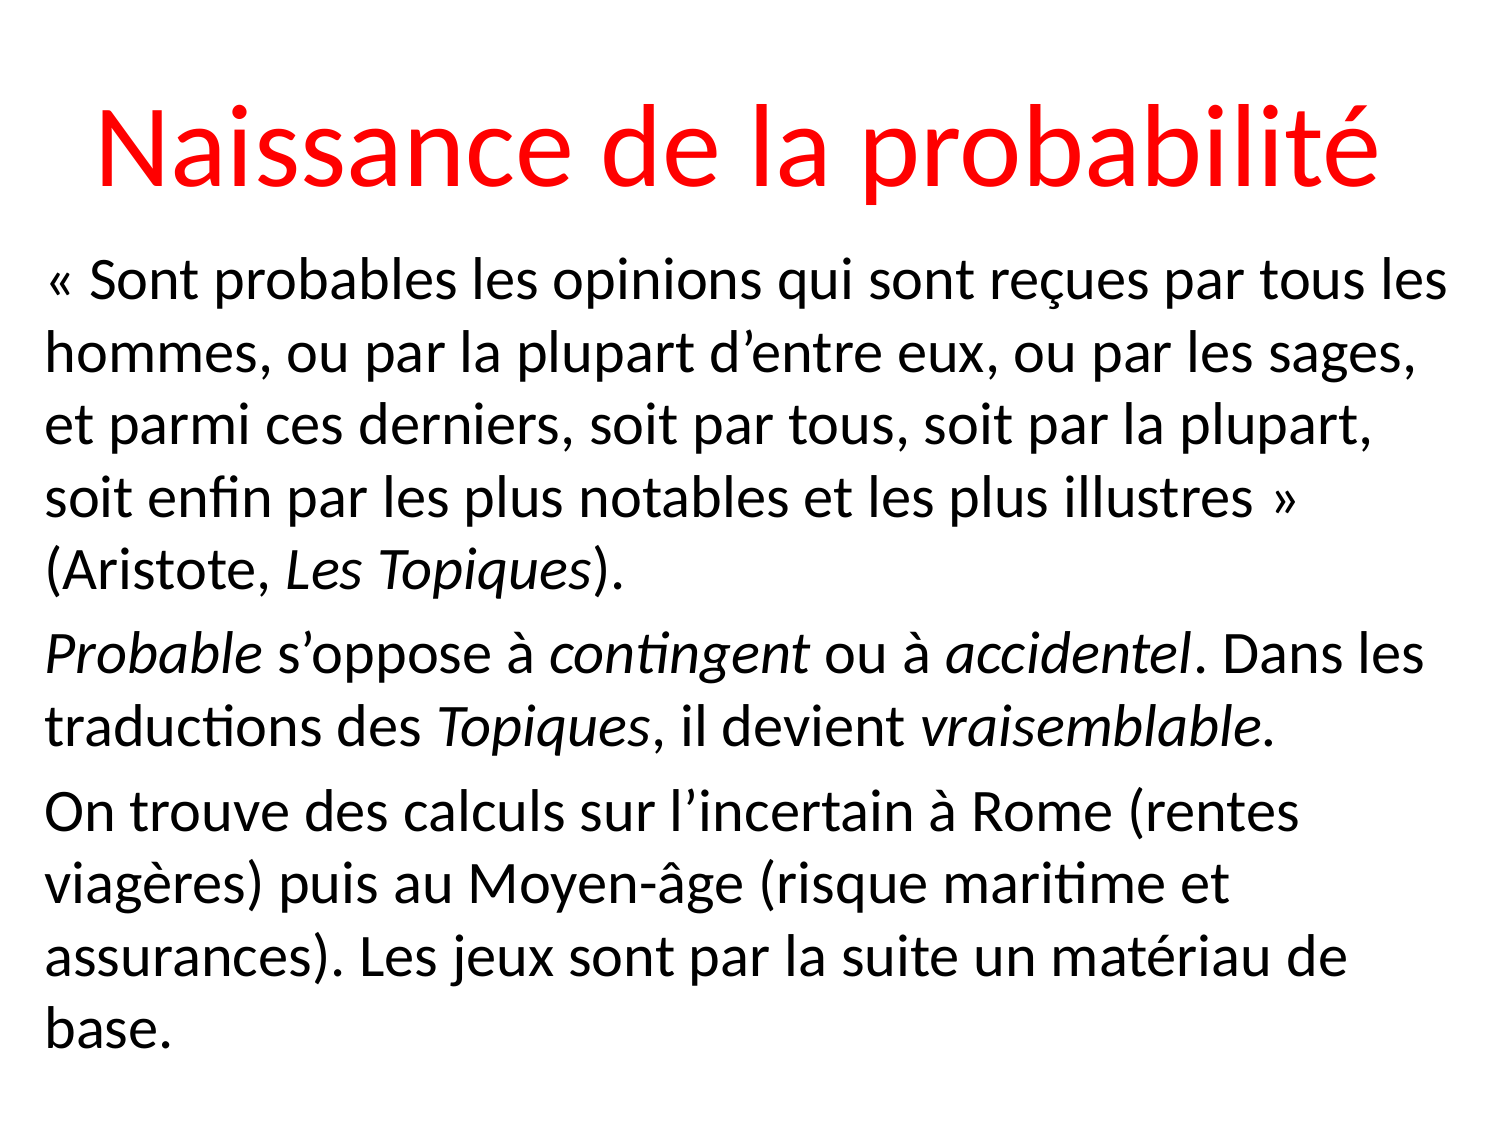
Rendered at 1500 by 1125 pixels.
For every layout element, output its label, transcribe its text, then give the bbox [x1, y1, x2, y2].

list « Sont probables les opinions qui sont reçues par tous les hommes, ou par la plupart d’entre eux, ou par les sages, et parmi ces derniers, soit par tous, soit par la plupart, soit enfin par les plus notables et les plus illustres » (Aristote, Les Topiques). Probable s’oppose à contingent ou à accidentel. Dans les traductions des Topiques, il devient vraisemblable. On trouve des calculs sur l’incertain à Rome (rentes viagères) puis au Moyen-âge (risque maritime et assurances). Les jeux sont par la suite un matériau de base. [29, 231, 1471, 1071]
title Naissance de la probabilité [53, 45, 1425, 231]
